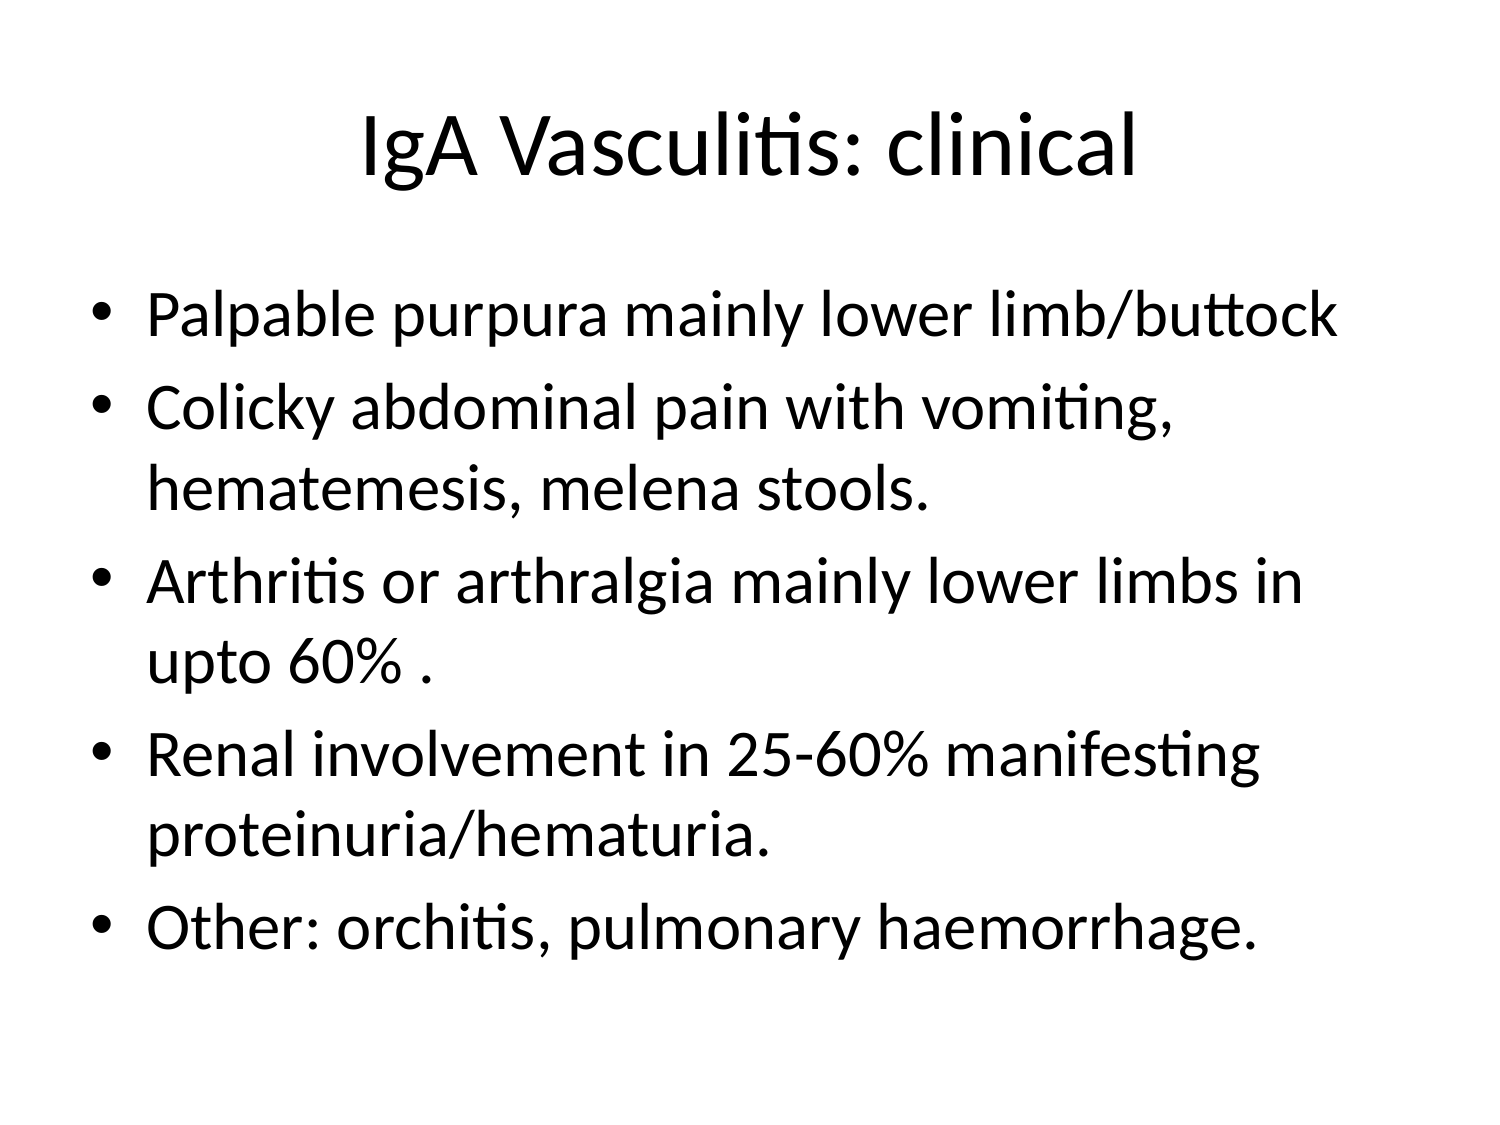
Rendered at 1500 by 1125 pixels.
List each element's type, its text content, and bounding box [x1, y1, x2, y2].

list Palpable purpura mainly lower limb/buttock Colicky abdominal pain with vomiting, hematemesis, melena stools. Arthritis or arthralgia mainly lower limbs in upto 60% . Renal involvement in 25-60% manifesting proteinuria/hematuria. Other: orchitis, pulmonary haemorrhage. [74, 262, 1426, 1006]
title IgA Vasculitis: clinical [74, 44, 1426, 233]
